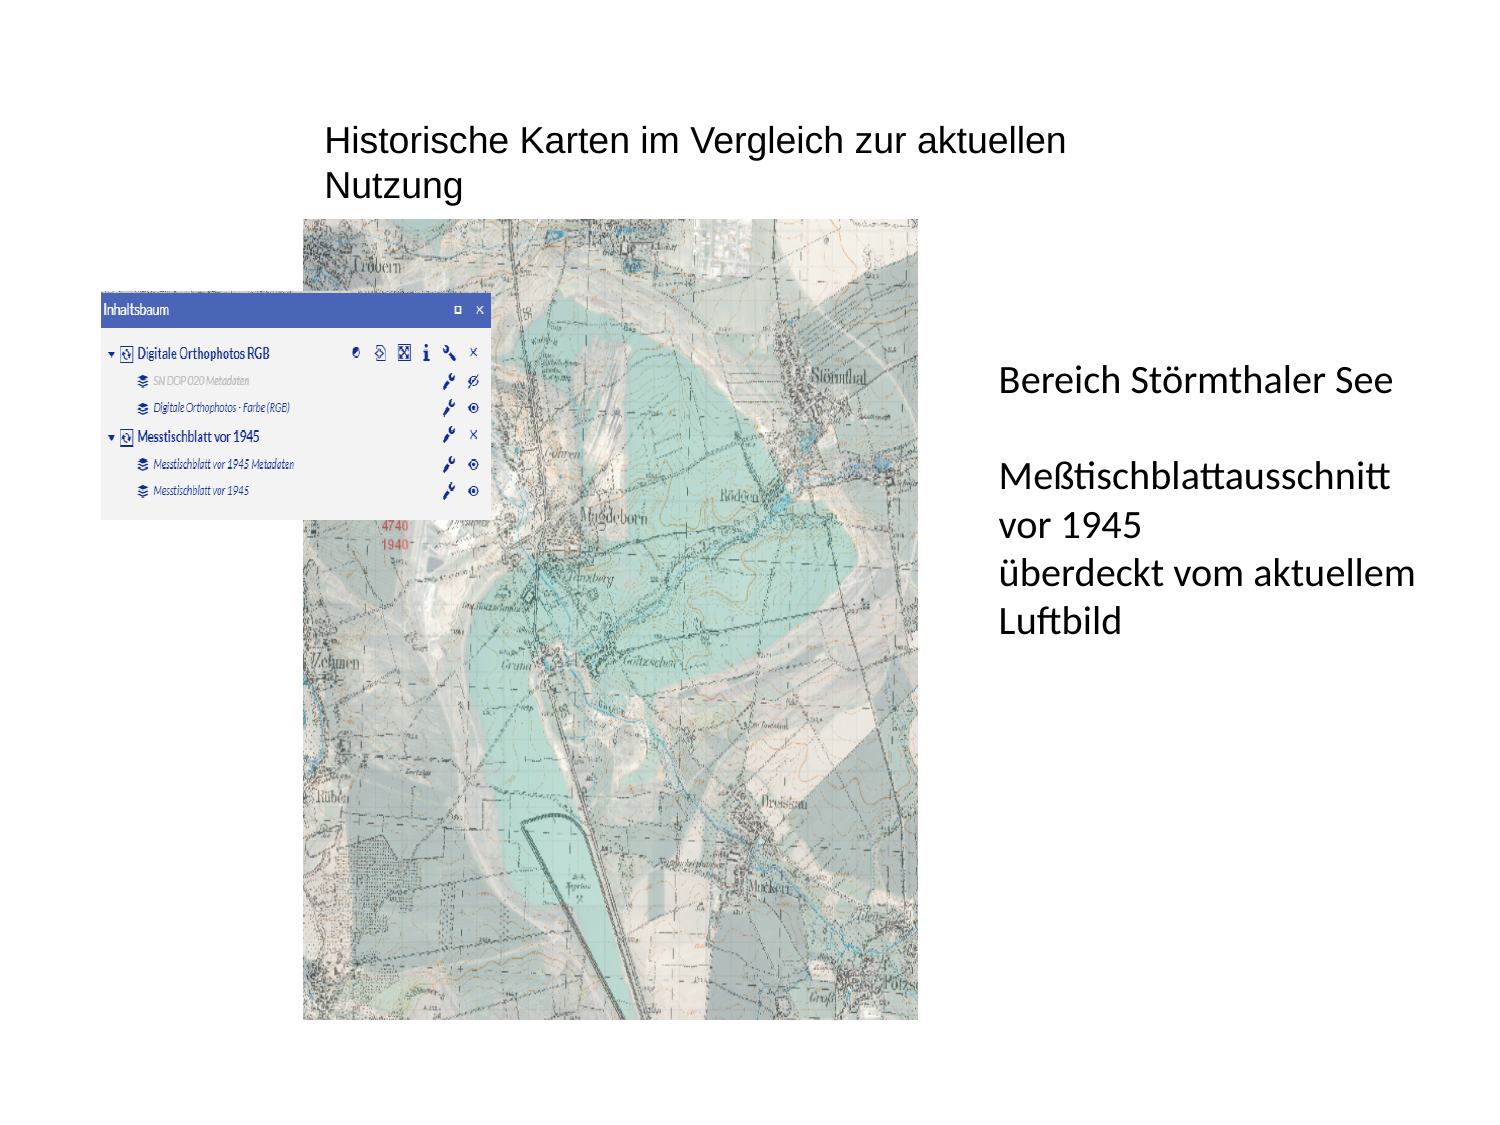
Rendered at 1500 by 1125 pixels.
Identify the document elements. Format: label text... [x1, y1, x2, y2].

text_box Historische Karten im Vergleich zur aktuellen Nutzung [309, 108, 1146, 178]
picture [101, 219, 918, 1020]
text_box Bereich Störmthaler See Meßtischblattausschnitt vor 1945 überdeckt vom aktuellem Luftbild [984, 345, 1438, 603]
